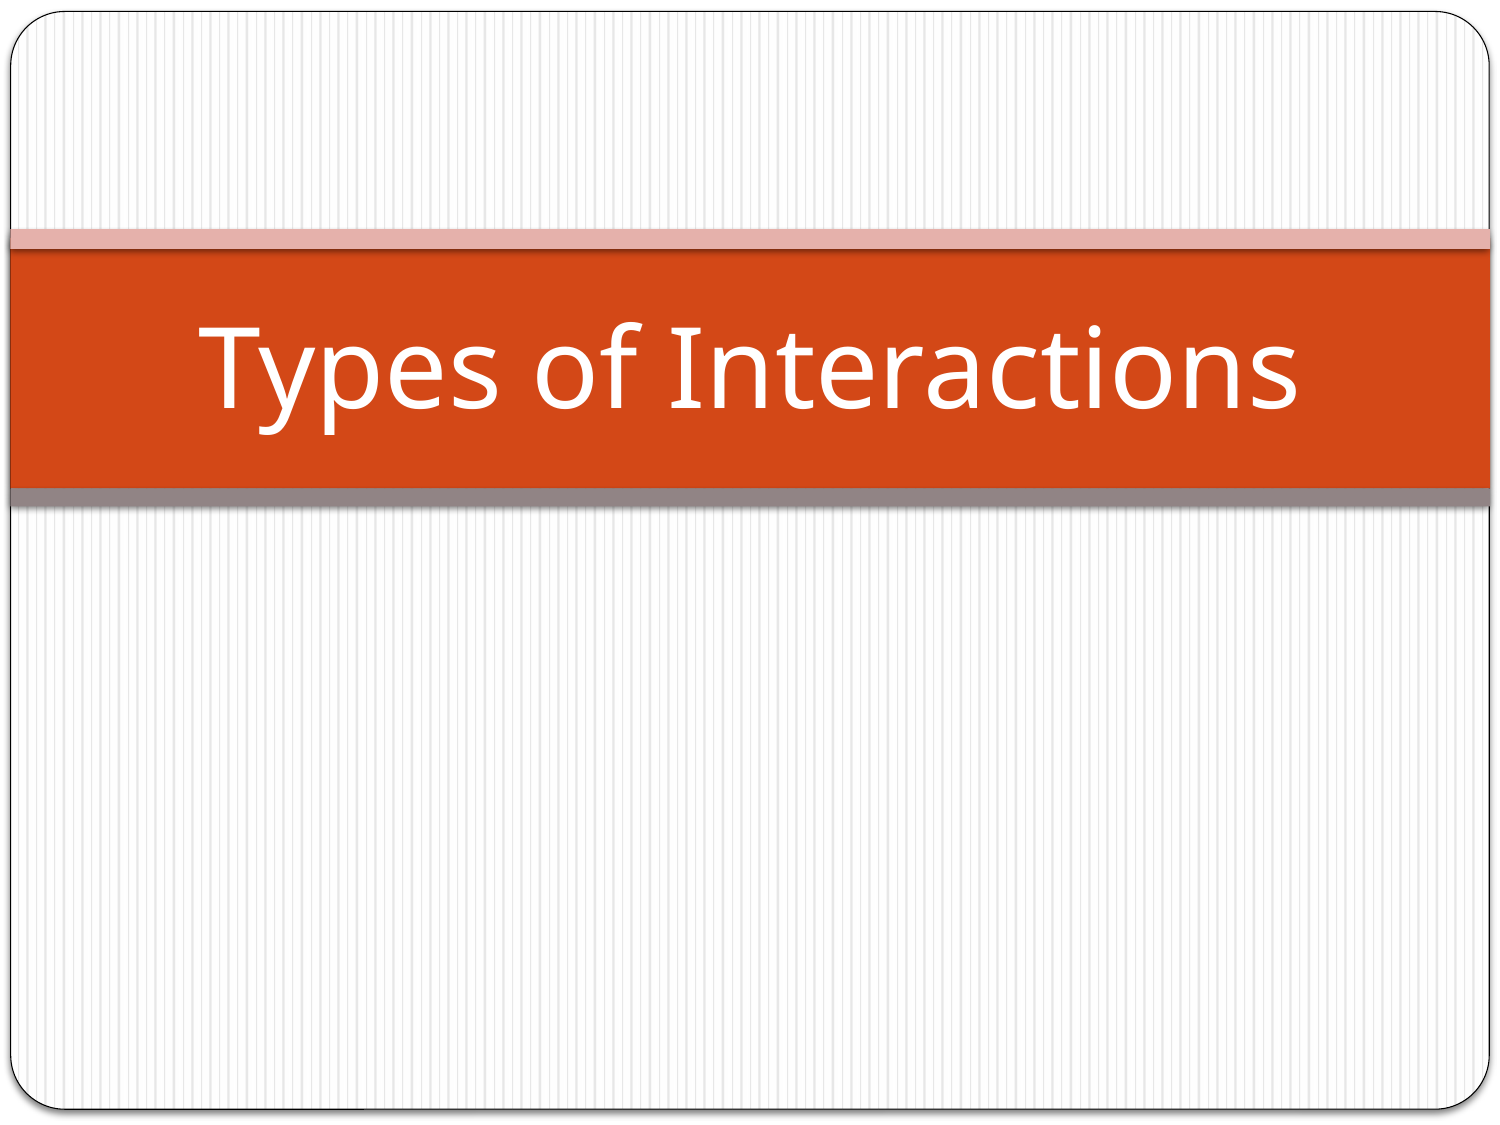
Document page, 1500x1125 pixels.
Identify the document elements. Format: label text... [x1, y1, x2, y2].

title Types of Interactions [75, 247, 1425, 489]
